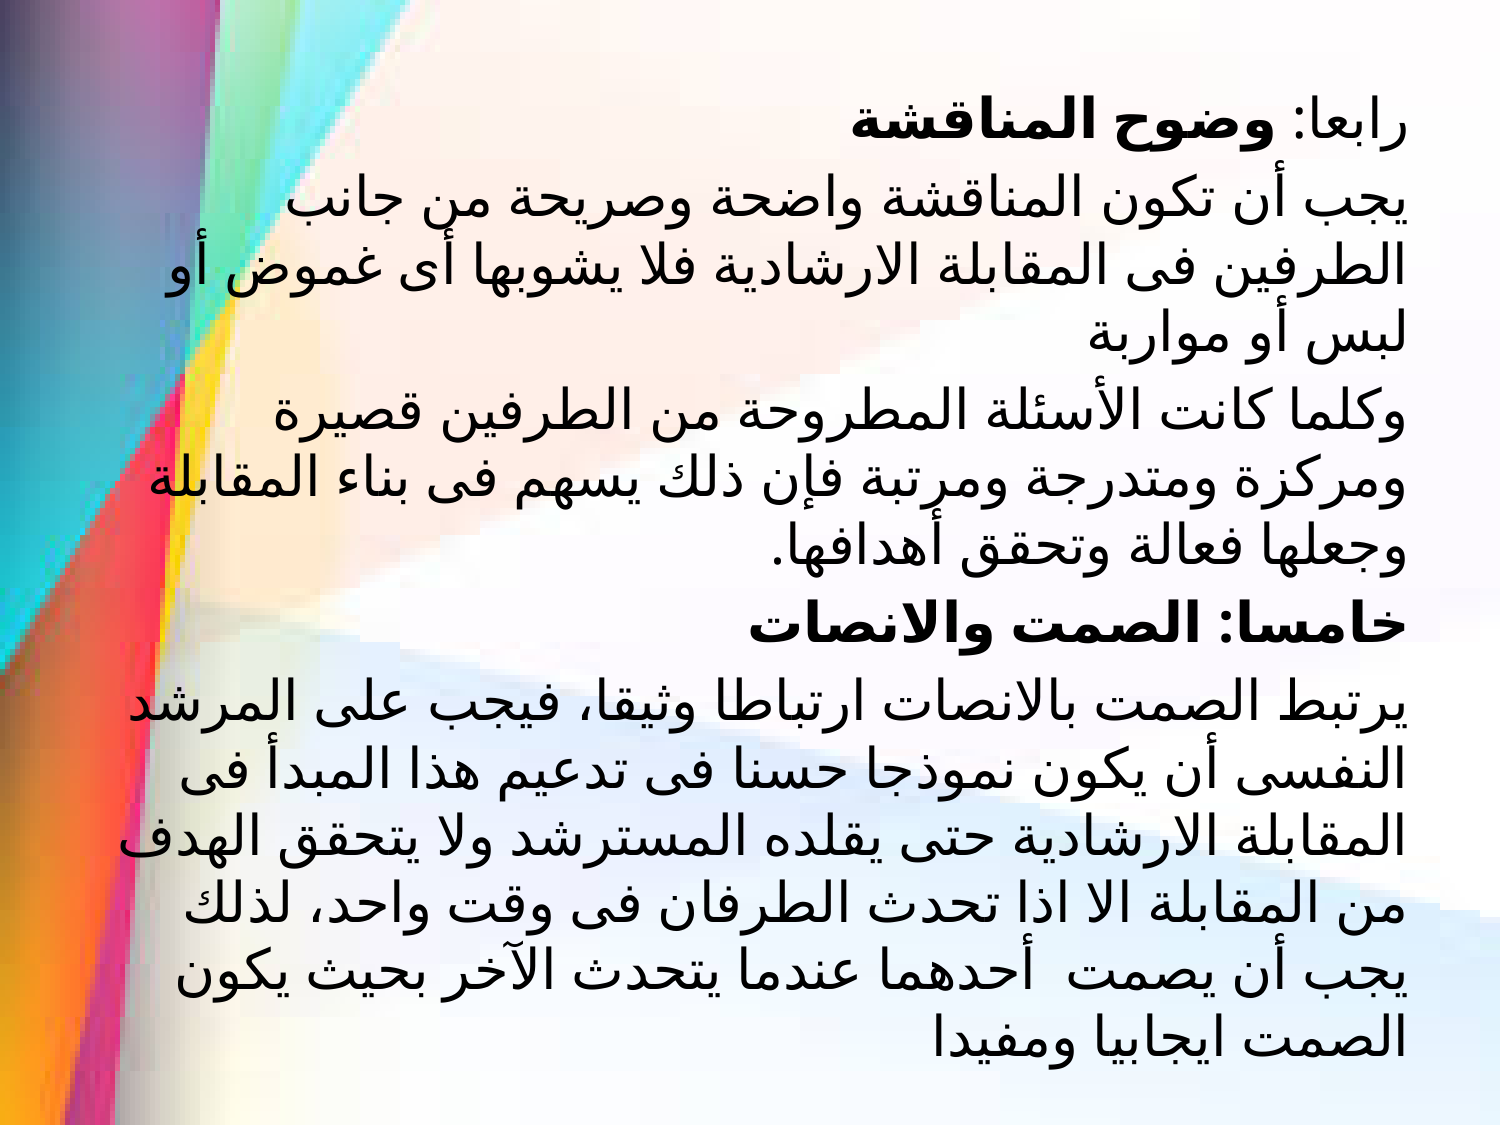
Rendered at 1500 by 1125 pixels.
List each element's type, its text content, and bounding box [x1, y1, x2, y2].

picture [0, 0, 1500, 1125]
subtitle رابعا: وضوح المناقشة يجب أن تكون المناقشة واضحة وصريحة من جانب الطرفين فى المقابلة الارشادية فلا يشوبها أى غموض أو لبس أو مواربة وكلما كانت الأسئلة المطروحة من الطرفين قصيرة ومركزة ومتدرجة ومرتبة فإن ذلك يسهم فى بناء المقابلة وجعلها فعالة وتحقق أهدافها. خامسا: الصمت والانصات يرتبط الصمت بالانصات ارتباطا وثيقا، فيجب على المرشد النفسى أن يكون نموذجا حسنا فى تدعيم هذا المبدأ فى المقابلة الارشادية حتى يقلده المسترشد ولا يتحقق الهدف من المقابلة الا اذا تحدث الطرفان فى وقت واحد، لذلك يجب أن يصمت أحدهما عندما يتحدث الآخر بحيث يكون الصمت ايجابيا ومفيدا [75, 75, 1425, 1088]
